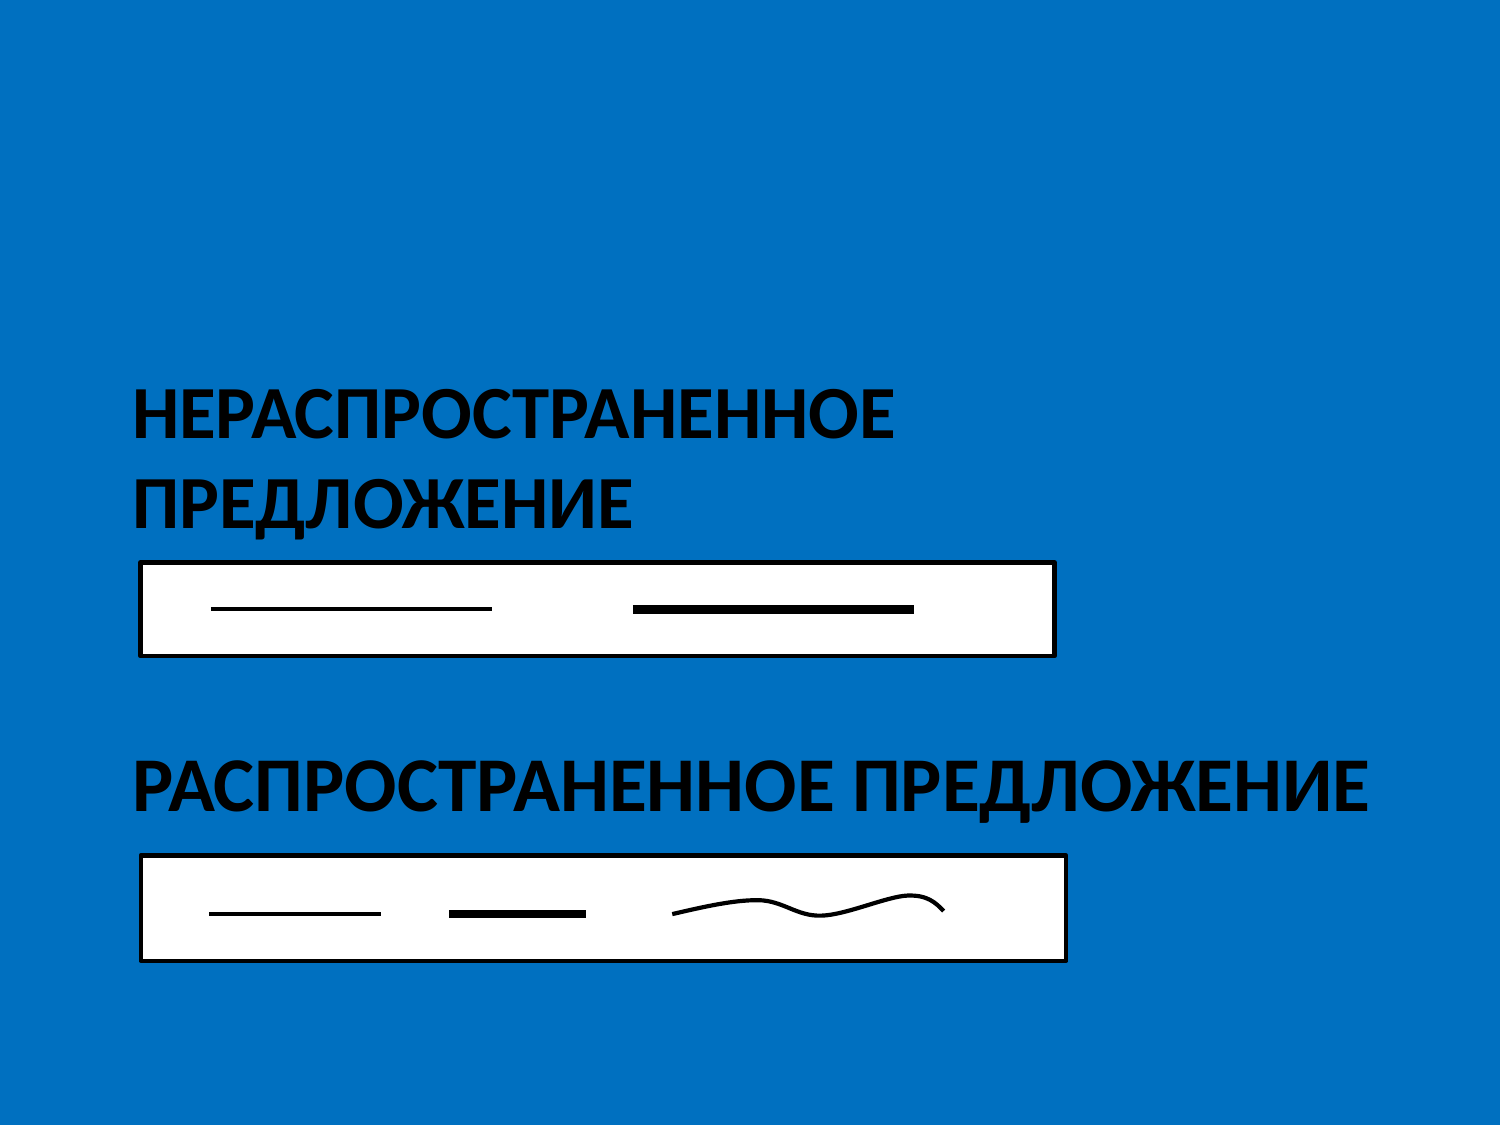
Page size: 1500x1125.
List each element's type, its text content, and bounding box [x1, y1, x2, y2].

title Распространенное предложение [117, 726, 1393, 950]
list НЕРАСПРОСТРАНЕННОЕ ПРЕДЛОЖЕНИЕ [117, 328, 1393, 551]
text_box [140, 562, 1055, 657]
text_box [140, 855, 1067, 962]
